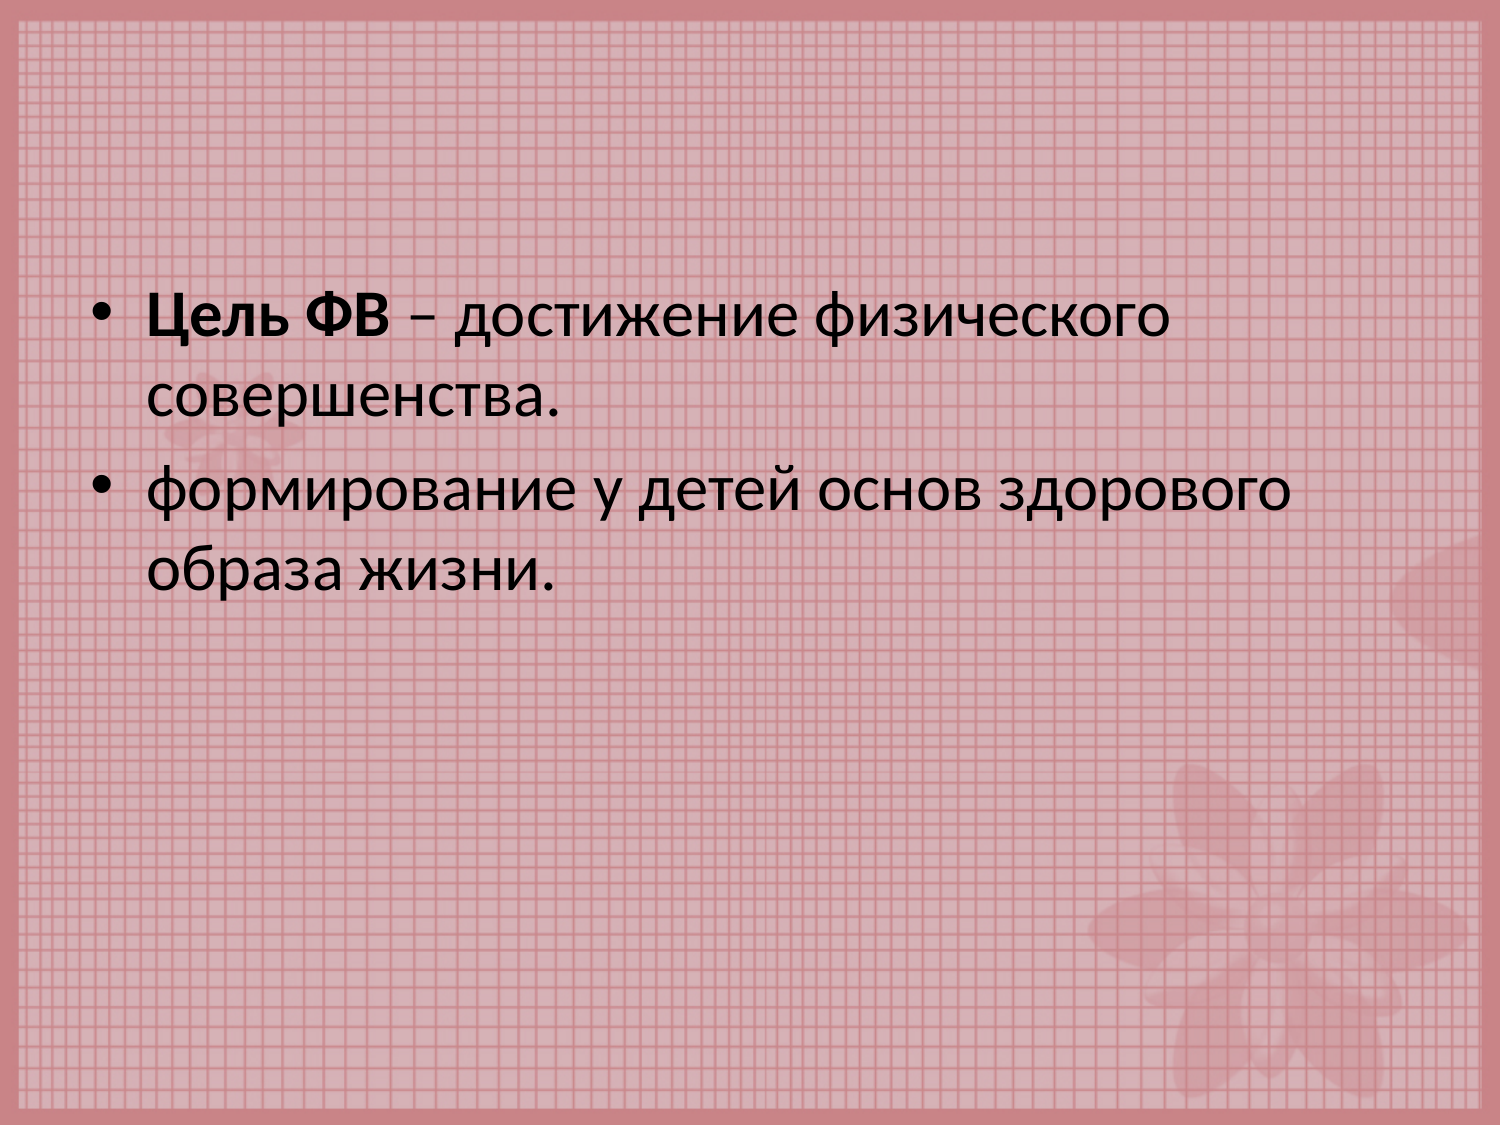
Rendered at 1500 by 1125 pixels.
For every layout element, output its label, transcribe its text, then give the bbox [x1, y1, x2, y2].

picture [0, 0, 1500, 1125]
list Цель ФВ – достижение физического совершенства. формирование у детей основ здорового образа жизни. [74, 262, 1426, 1006]
